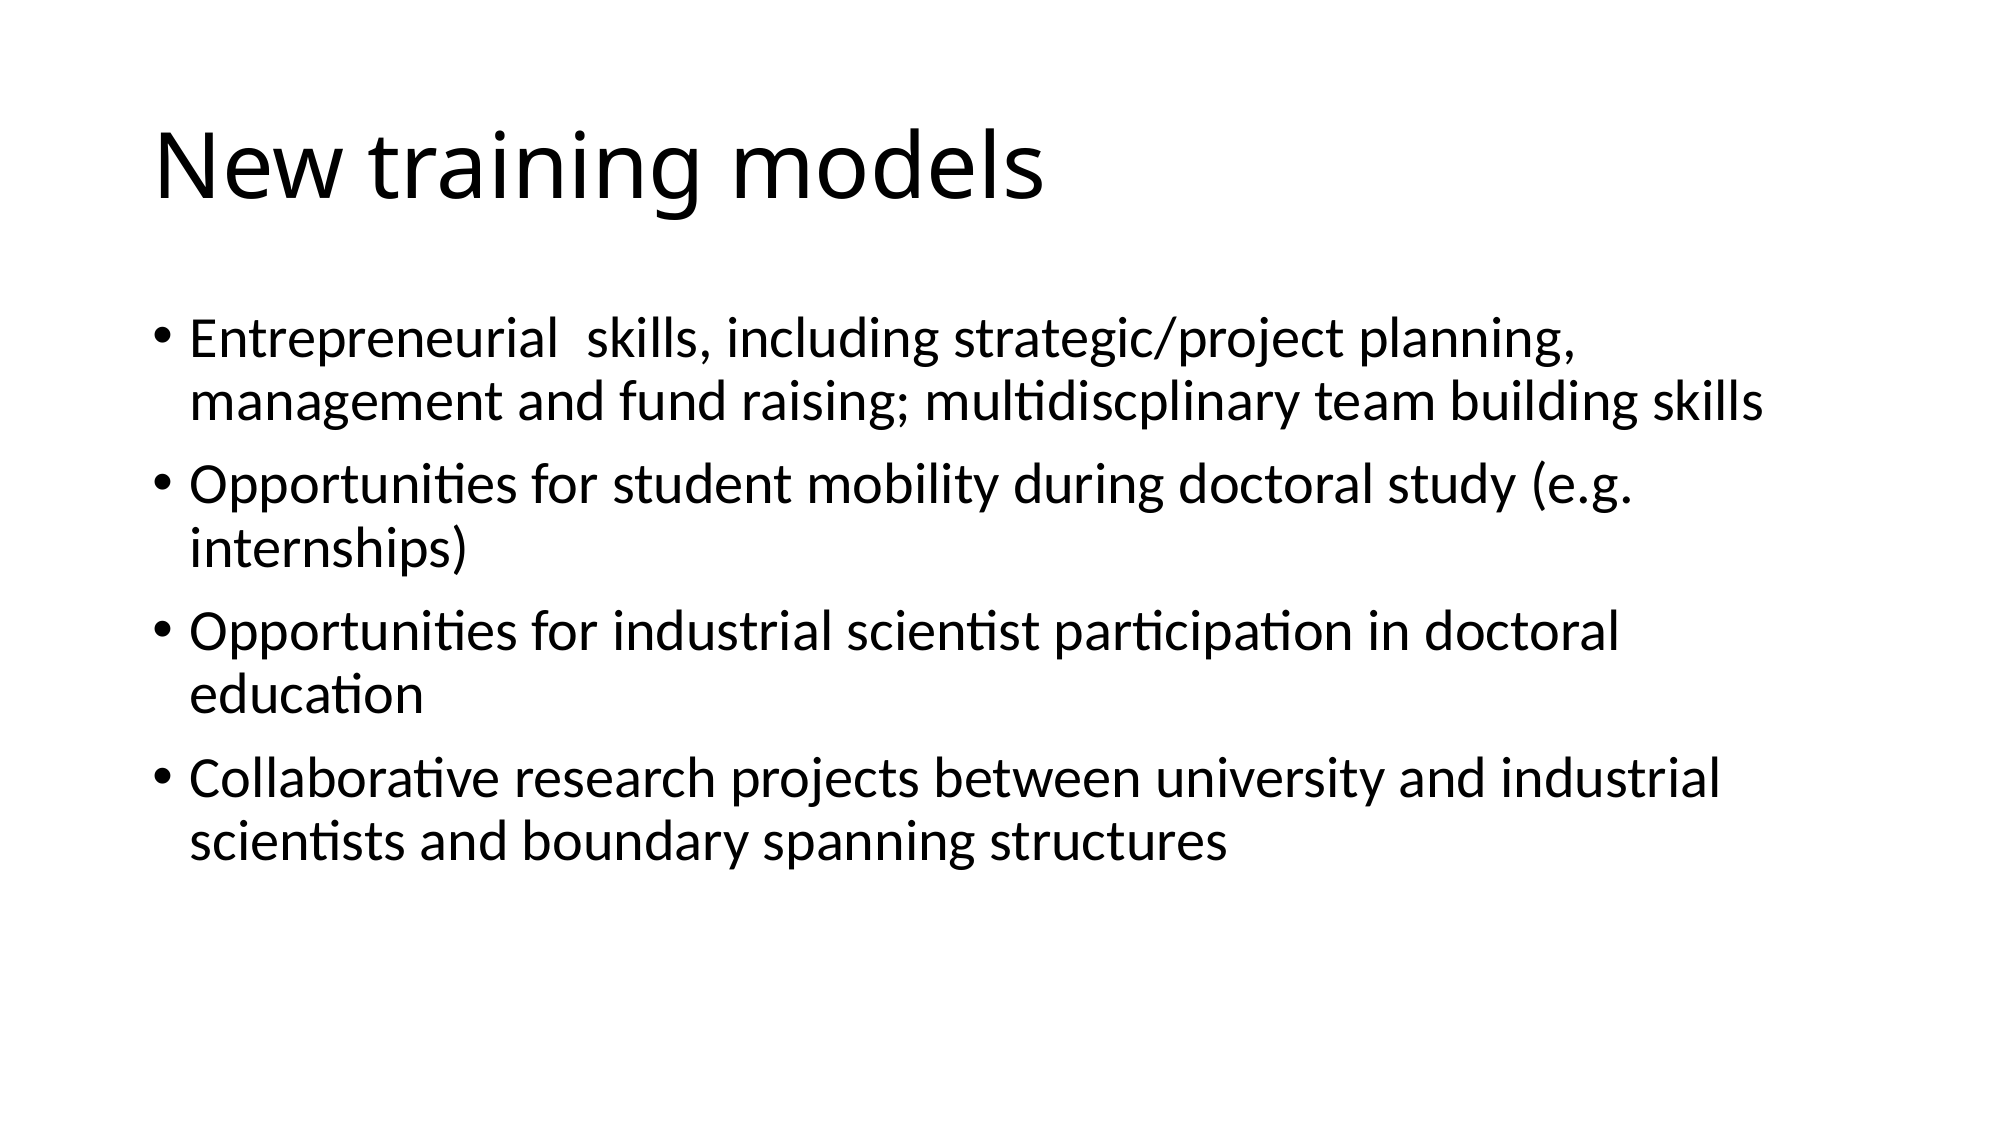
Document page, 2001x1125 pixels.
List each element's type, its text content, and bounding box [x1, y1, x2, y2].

list Entrepreneurial skills, including strategic/project planning, management and fund raising; multidiscplinary team building skills Opportunities for student mobility during doctoral study (e.g. internships) Opportunities for industrial scientist participation in doctoral education Collaborative research projects between university and industrial scientists and boundary spanning structures [137, 299, 1863, 1014]
title New training models [137, 59, 1863, 278]
